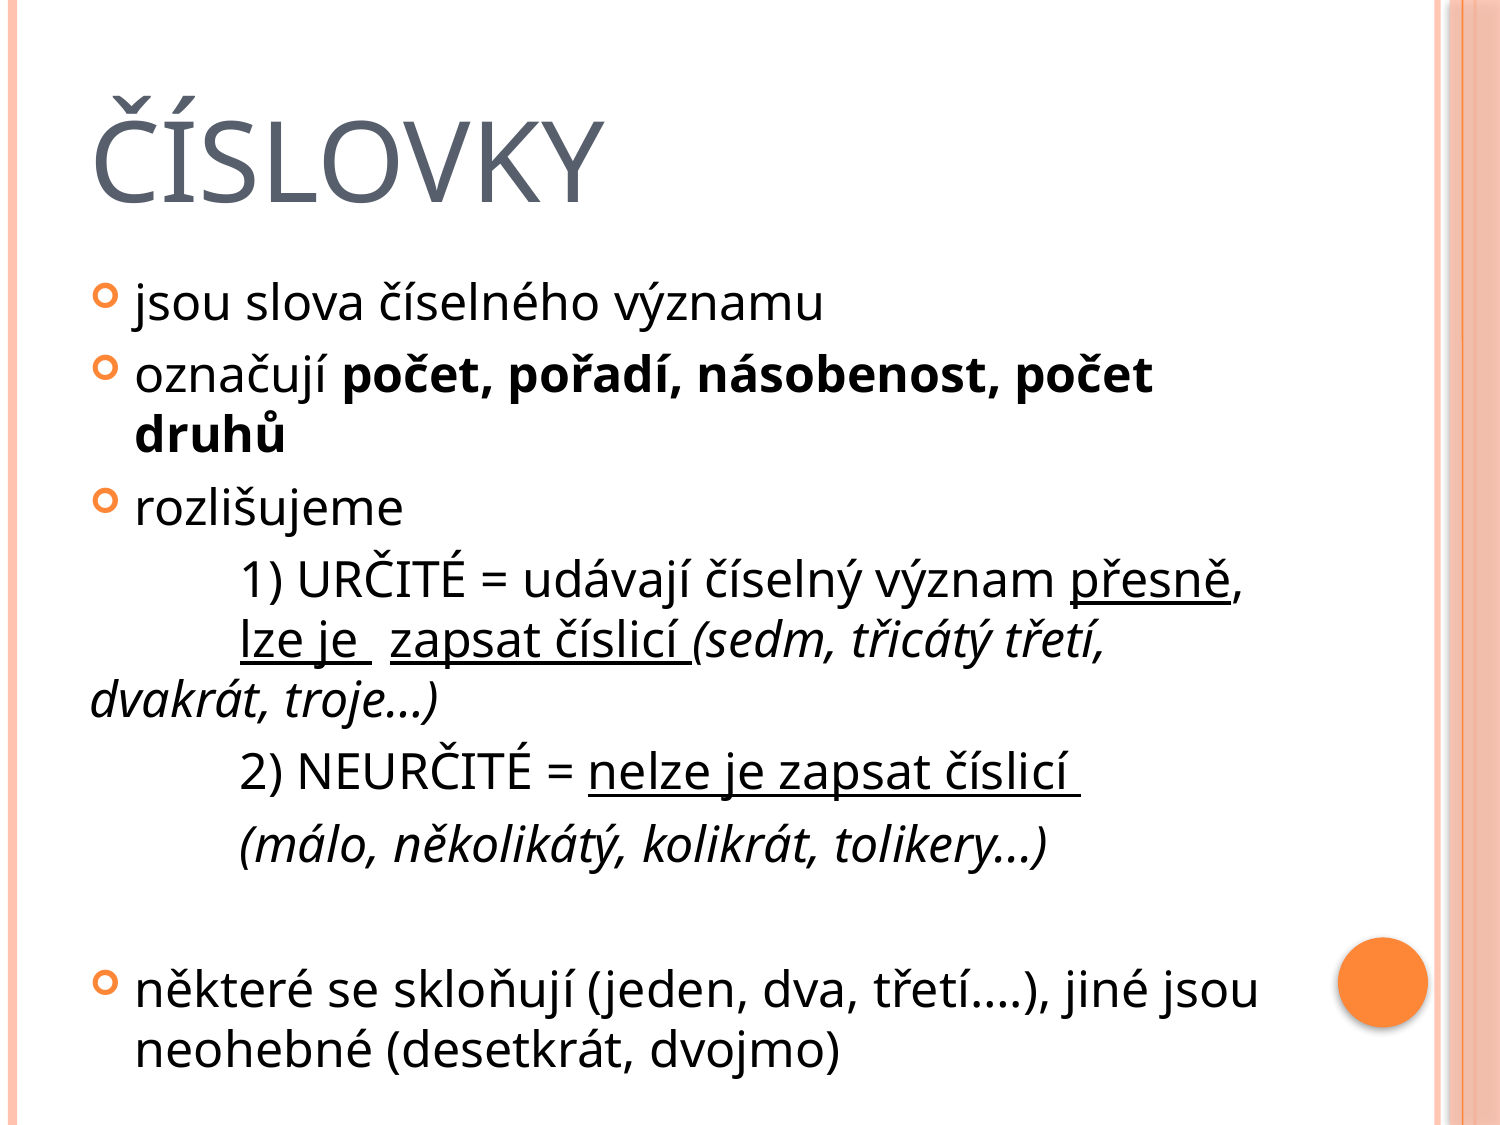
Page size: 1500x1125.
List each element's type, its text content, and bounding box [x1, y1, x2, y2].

title Číslovky [75, 45, 1300, 233]
list jsou slova číselného významu označují počet, pořadí, násobenost, počet druhů rozlišujeme 1) URČITÉ = udávají číselný význam přesně, lze je zapsat číslicí (sedm, třicátý třetí, dvakrát, troje…) 2) NEURČITÉ = nelze je zapsat číslicí (málo, několikátý, kolikrát, tolikery...) některé se skloňují (jeden, dva, třetí….), jiné jsou neohebné (desetkrát, dvojmo) [75, 262, 1300, 1085]
